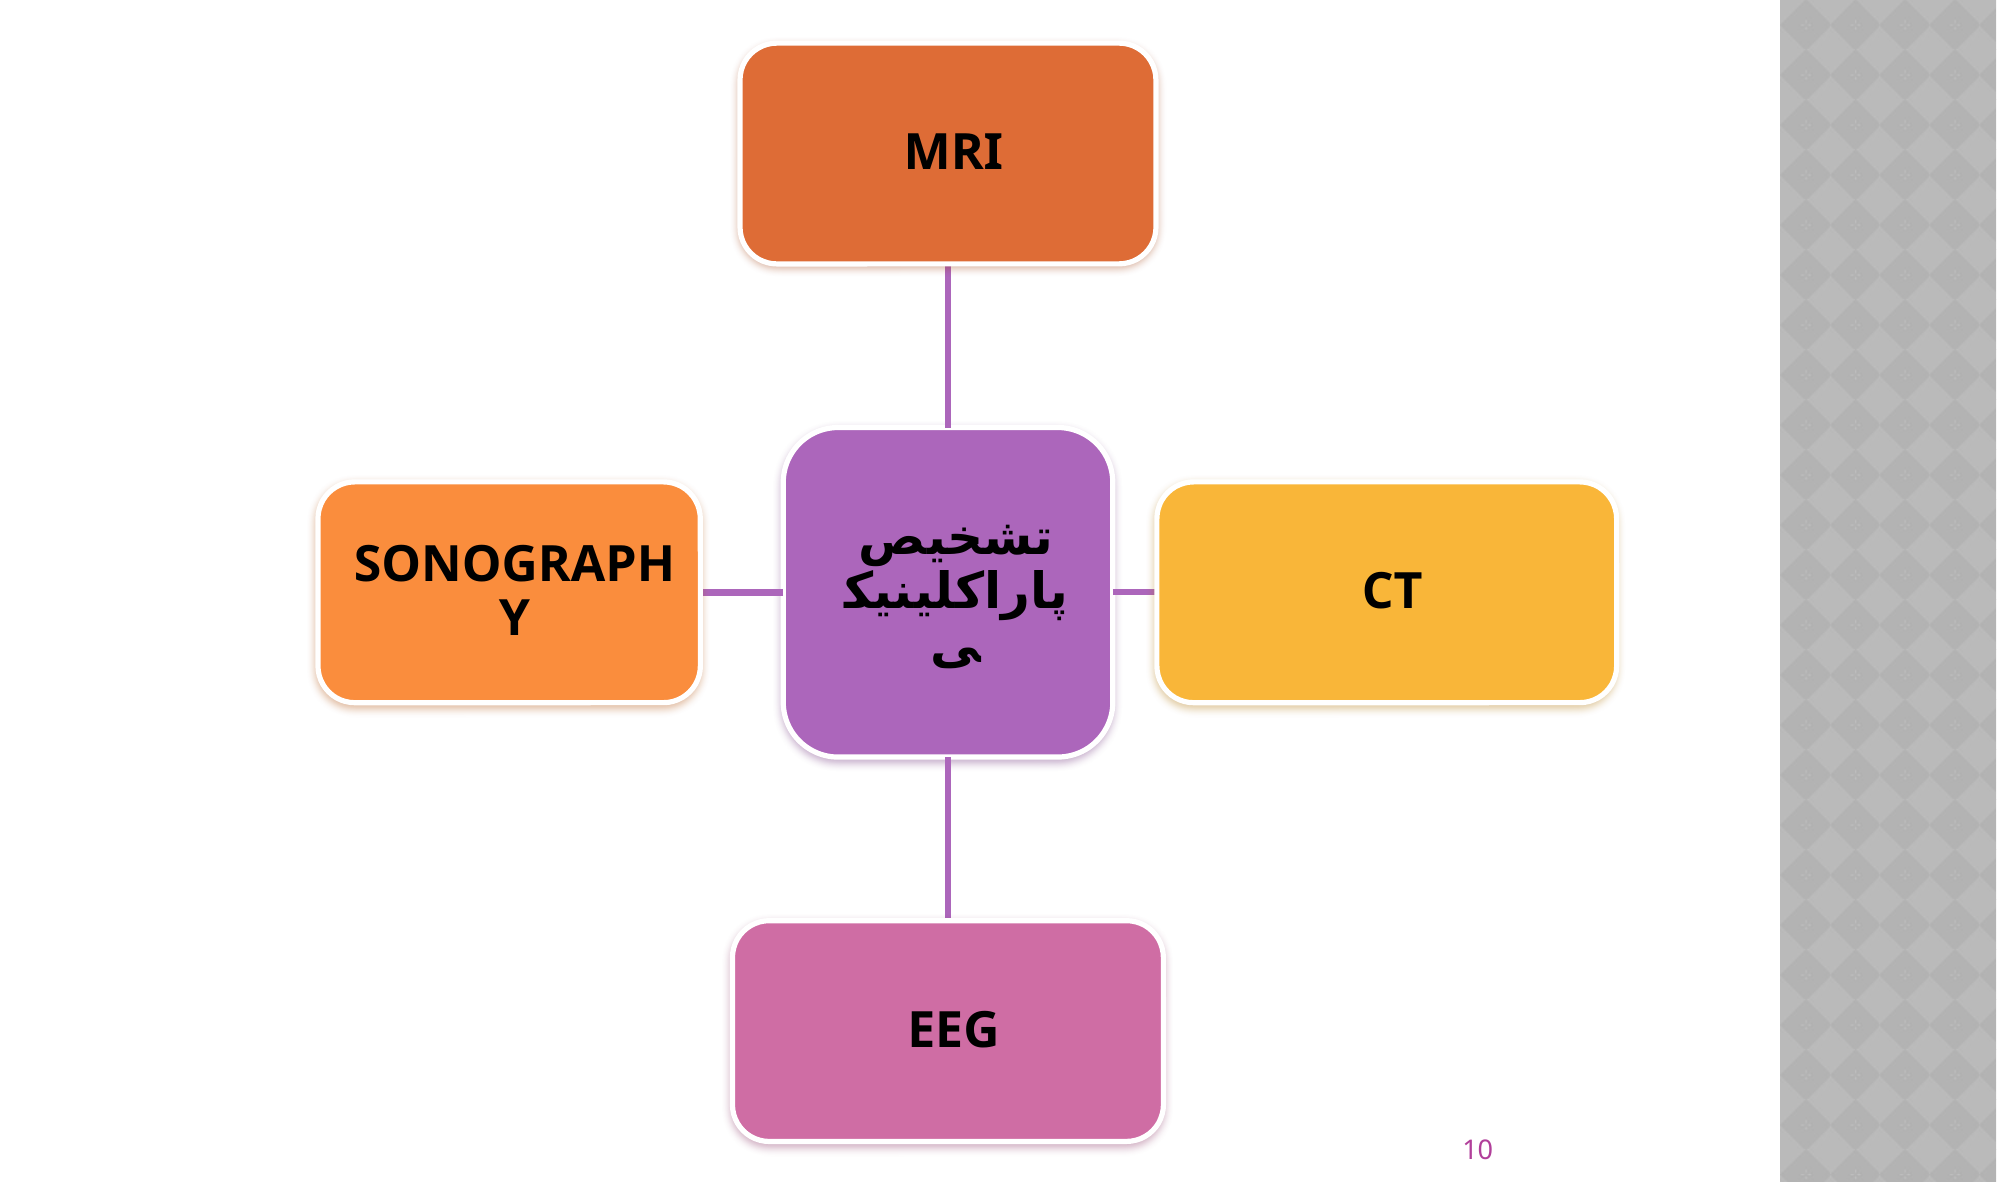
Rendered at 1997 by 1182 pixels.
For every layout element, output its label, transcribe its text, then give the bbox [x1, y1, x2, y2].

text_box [4, 42, 1931, 1142]
slide_number 10 [1364, 1150, 1494, 1169]
